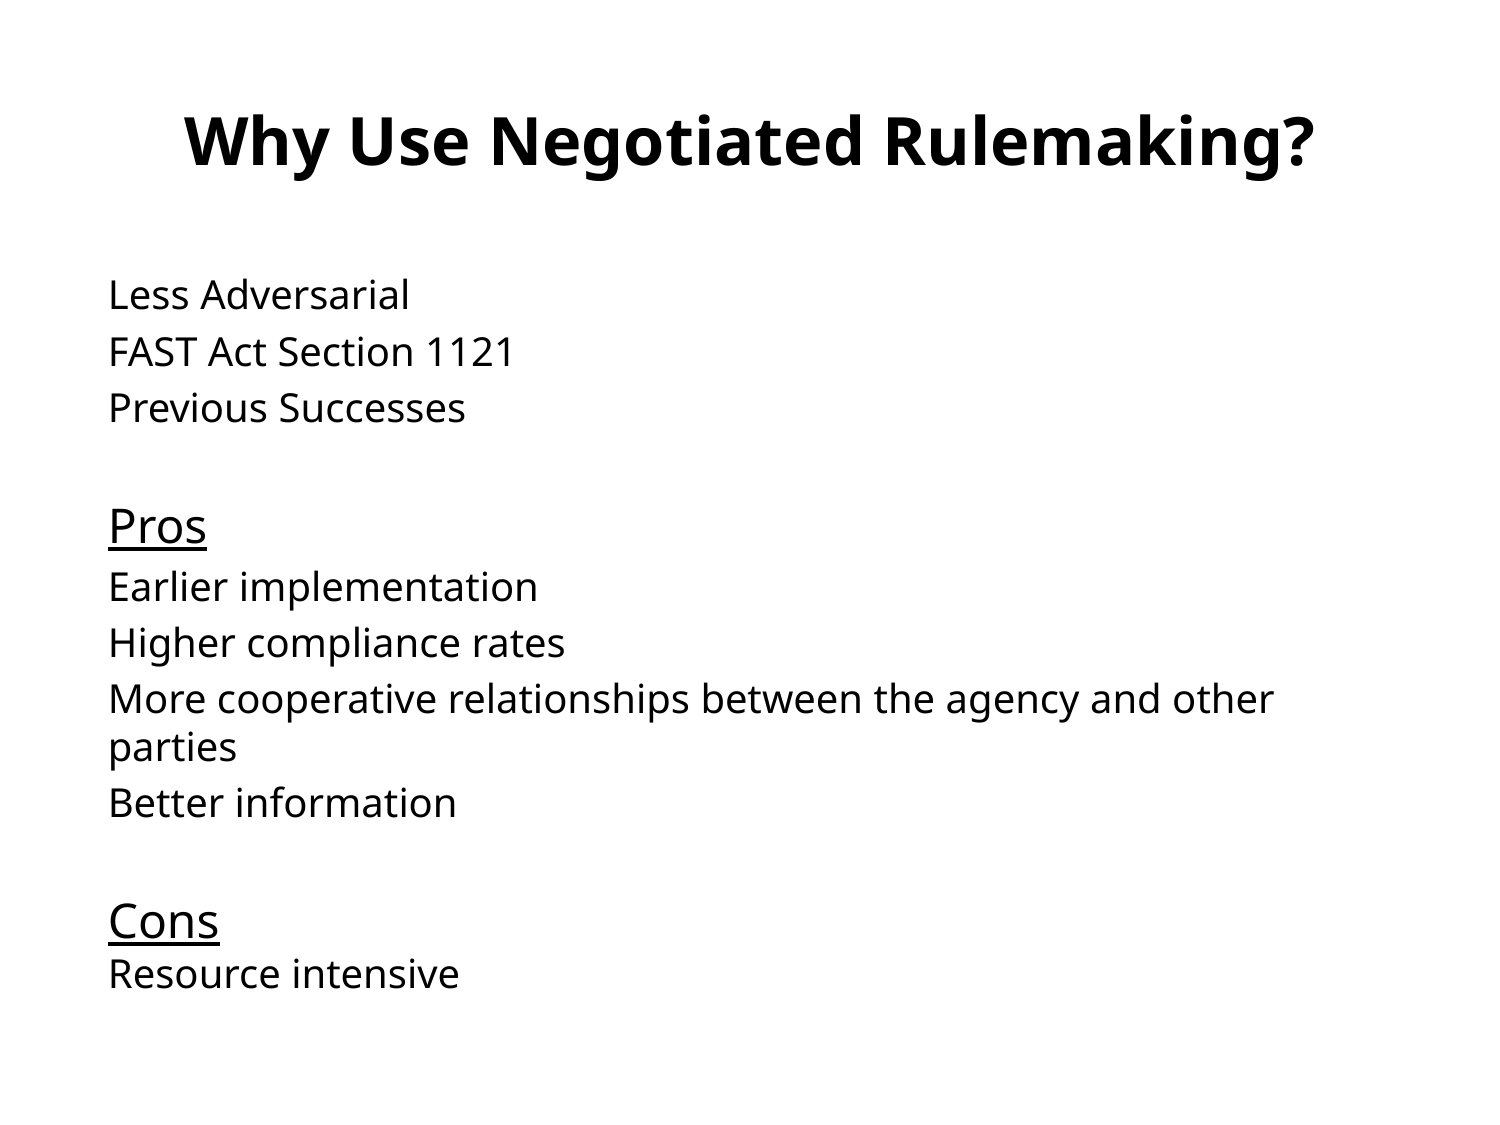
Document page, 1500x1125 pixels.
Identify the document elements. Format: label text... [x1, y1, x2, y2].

title Why Use Negotiated Rulemaking? [75, 45, 1425, 233]
list Less Adversarial FAST Act Section 1121 Previous Successes Pros Earlier implementation Higher compliance rates More cooperative relationships between the agency and other parties Better information Cons Resource intensive [75, 262, 1425, 1005]
